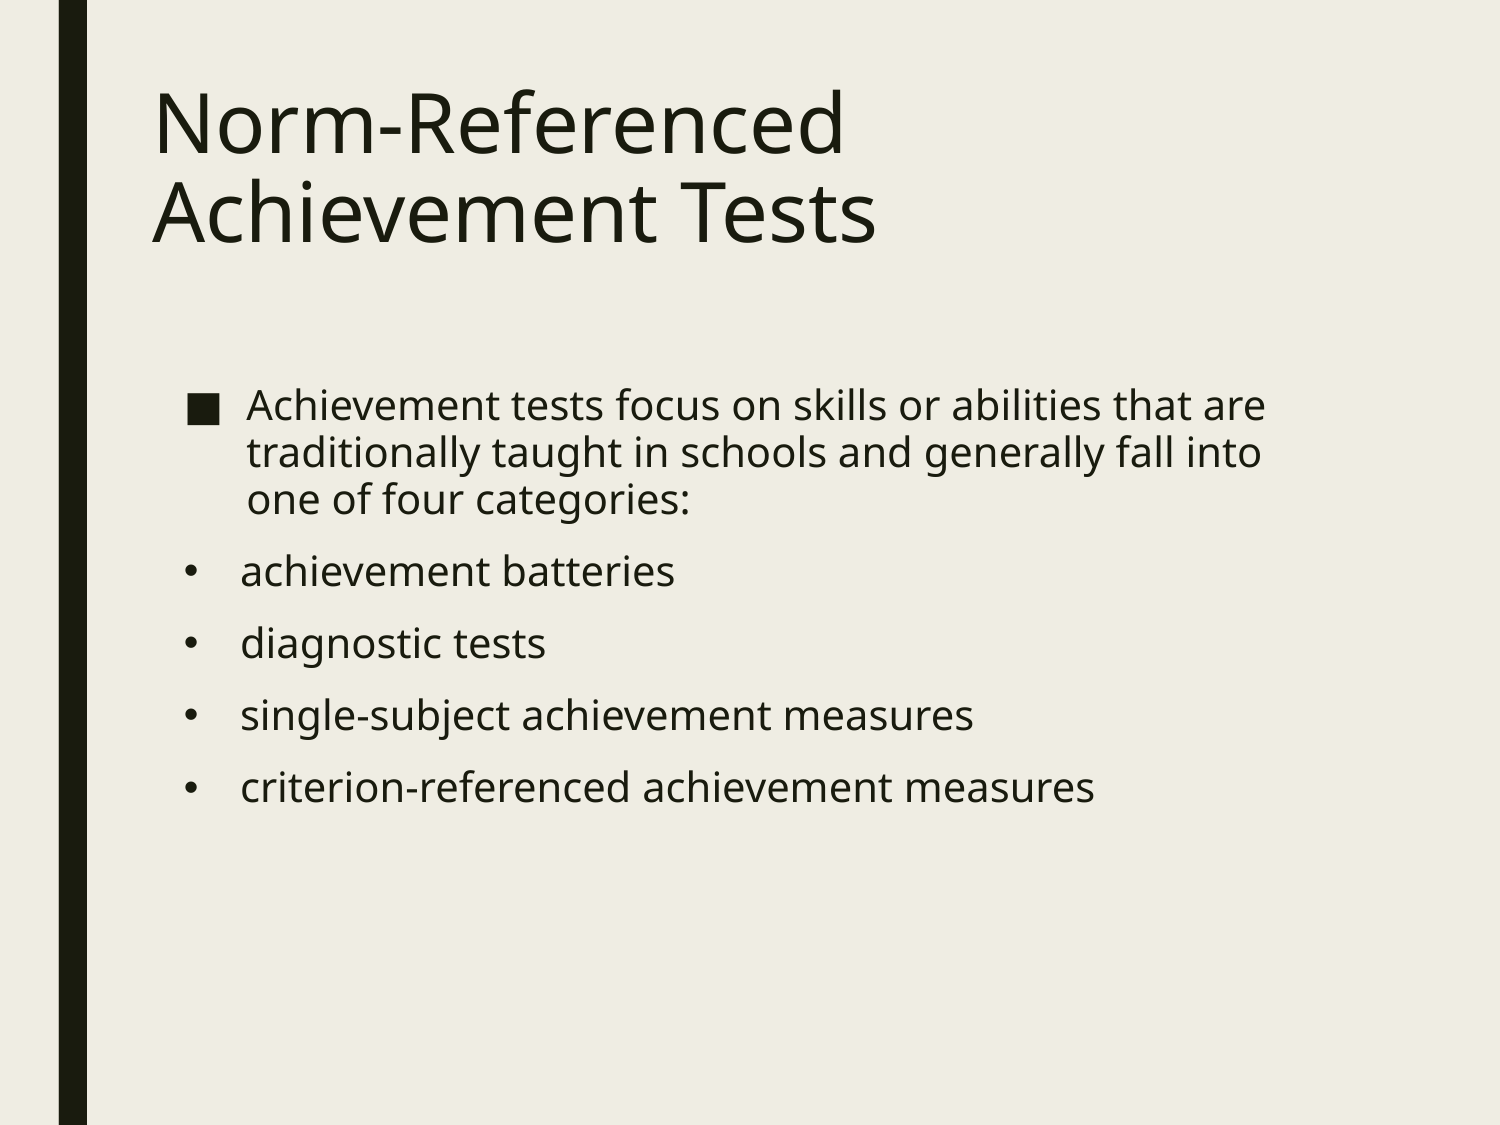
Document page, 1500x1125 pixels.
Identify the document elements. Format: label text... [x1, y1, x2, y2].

list Achievement tests focus on skills or abilities that are traditionally taught in schools and generally fall into one of four categories: achievement batteries diagnostic tests single-subject achievement measures criterion-referenced achievement measures [168, 374, 1351, 963]
title Norm-Referenced Achievement Tests [137, 74, 1351, 357]
